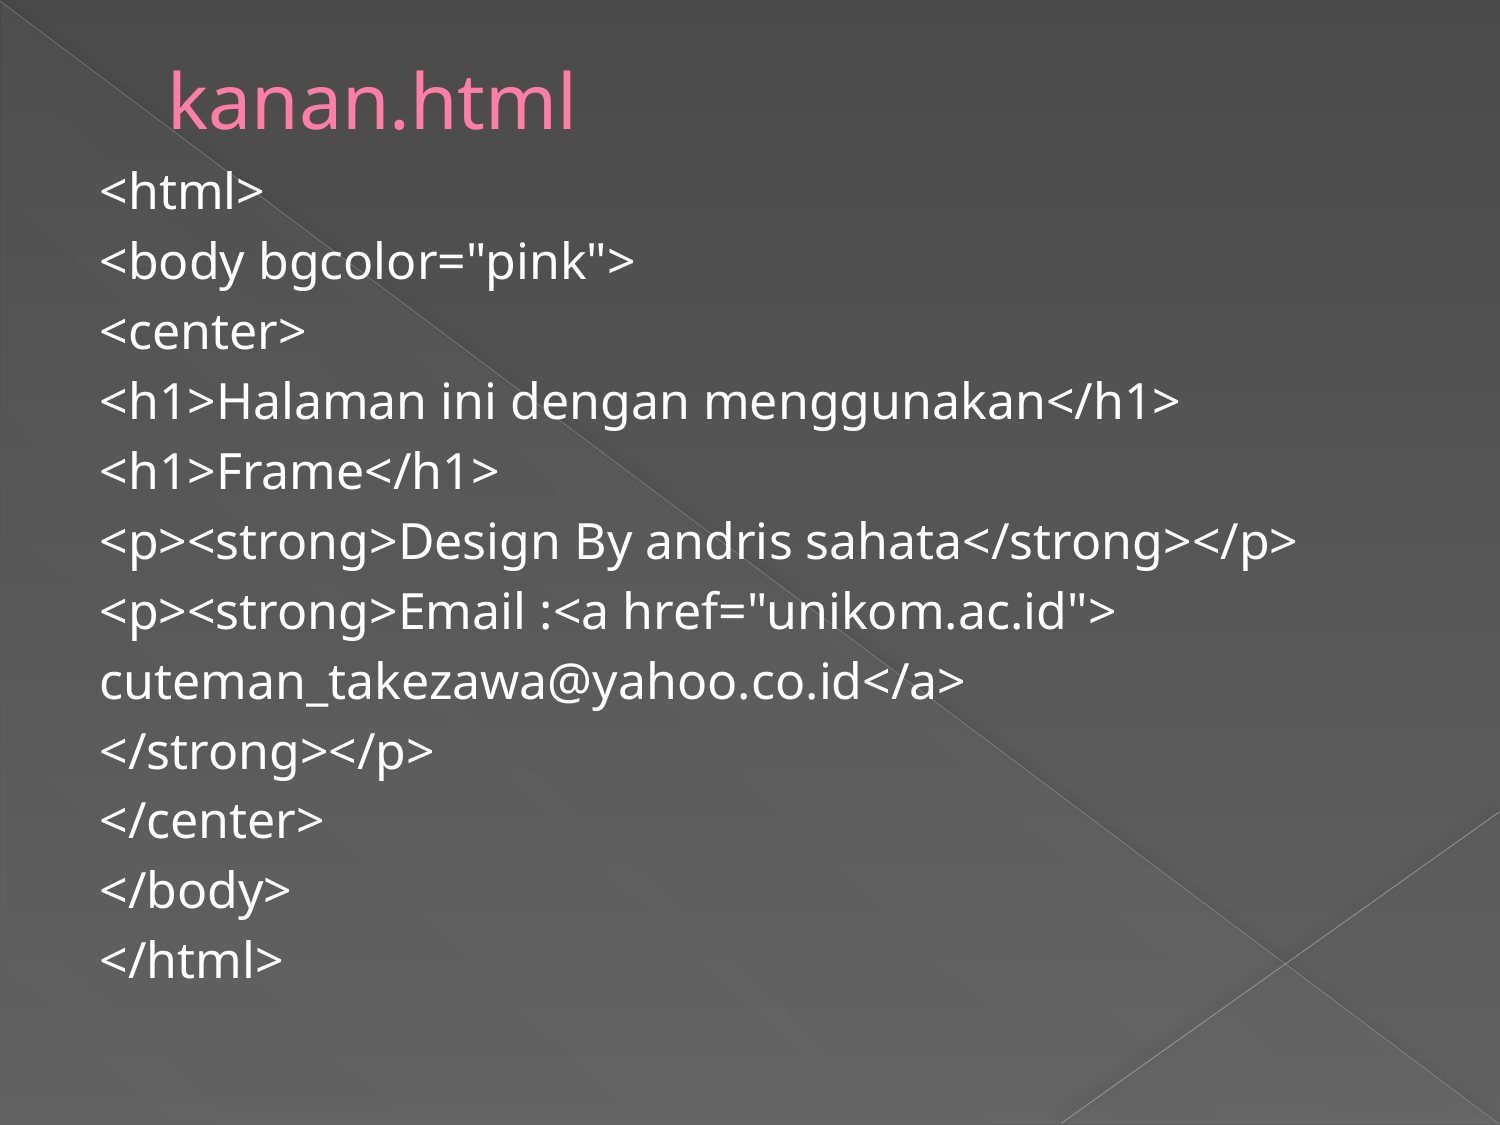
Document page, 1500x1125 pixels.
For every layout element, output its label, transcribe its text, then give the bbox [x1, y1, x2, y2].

title kanan.html [75, 45, 1425, 152]
list <html> <body bgcolor="pink"> <center> <h1>Halaman ini dengan menggunakan</h1> <h1>Frame</h1> <p><strong>Design By andris sahata</strong></p> <p><strong>Email :<a href="unikom.ac.id"> cuteman_takezawa@yahoo.co.id</a> </strong></p> </center> </body> </html> [75, 152, 1425, 1005]
